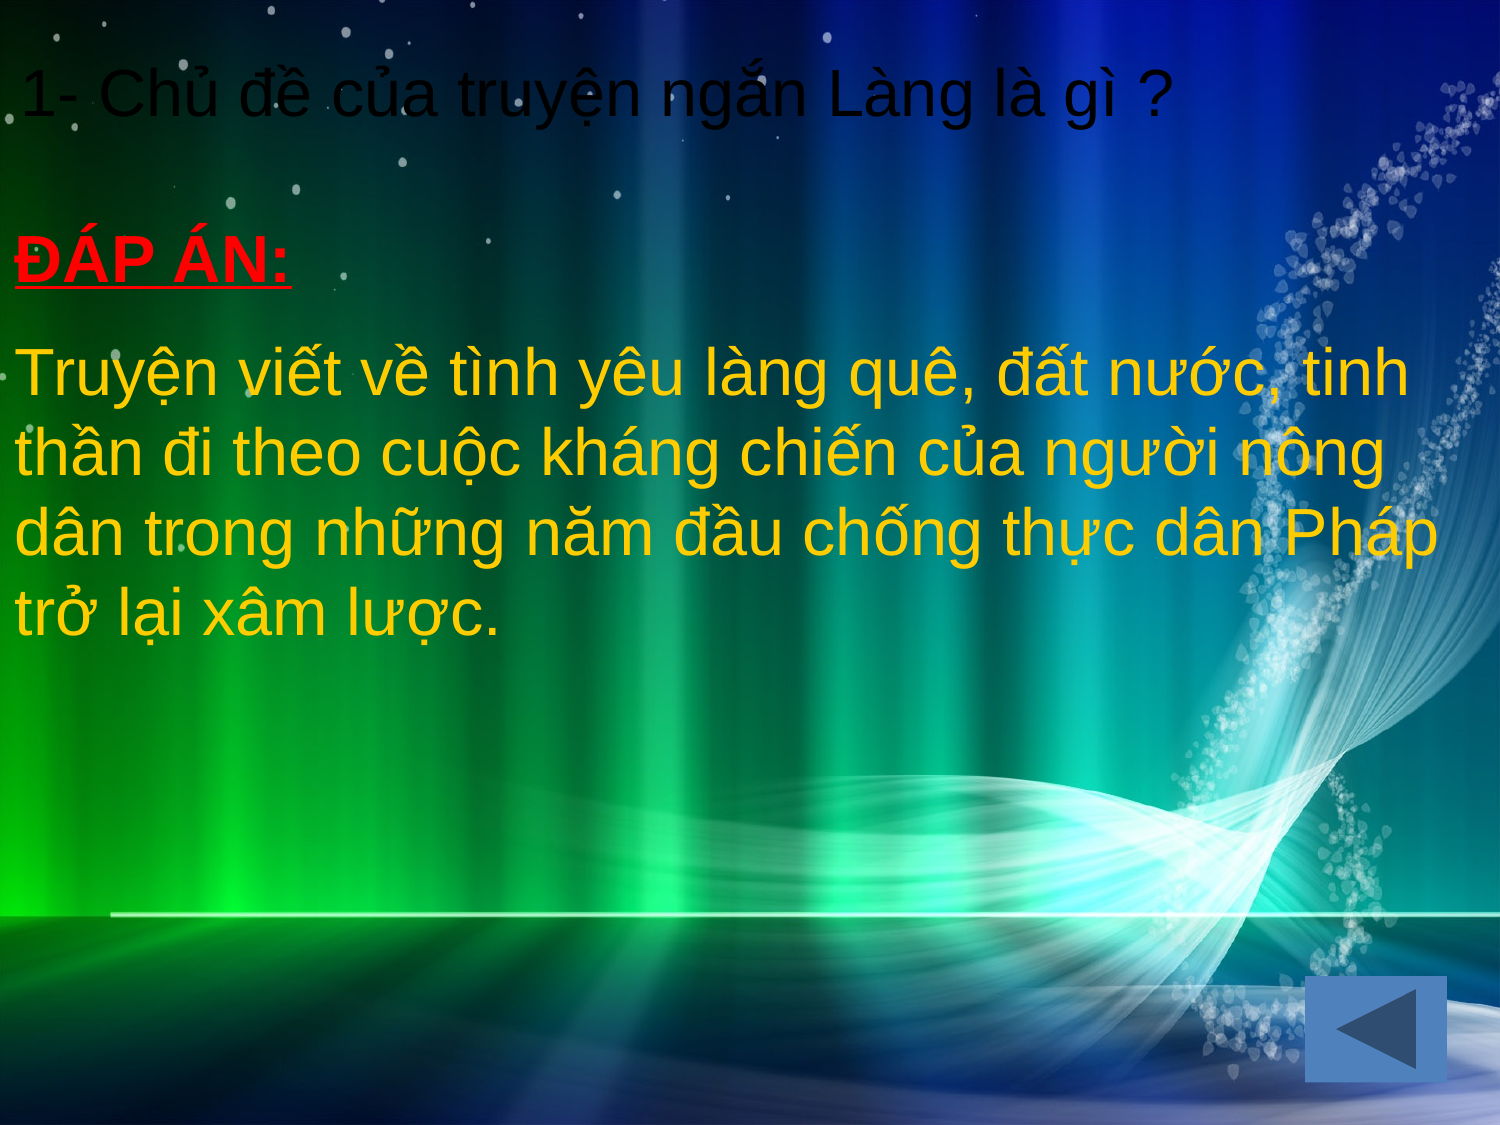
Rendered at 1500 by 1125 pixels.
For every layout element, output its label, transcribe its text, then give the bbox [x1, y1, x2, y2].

text_box ĐÁP ÁN: Truyện viết về tình yêu làng quê, đất nước, tinh thần đi theo cuộc kháng chiến của người nông dân trong những năm đầu chống thực dân Pháp trở lại xâm lược. [0, 207, 1500, 656]
text_box [0, 656, 1500, 1125]
text_box 1- Chủ đề của truyện ngắn Làng là gì ? [5, 42, 1500, 137]
text_box [1305, 976, 1447, 1083]
text_box [0, 0, 1500, 207]
